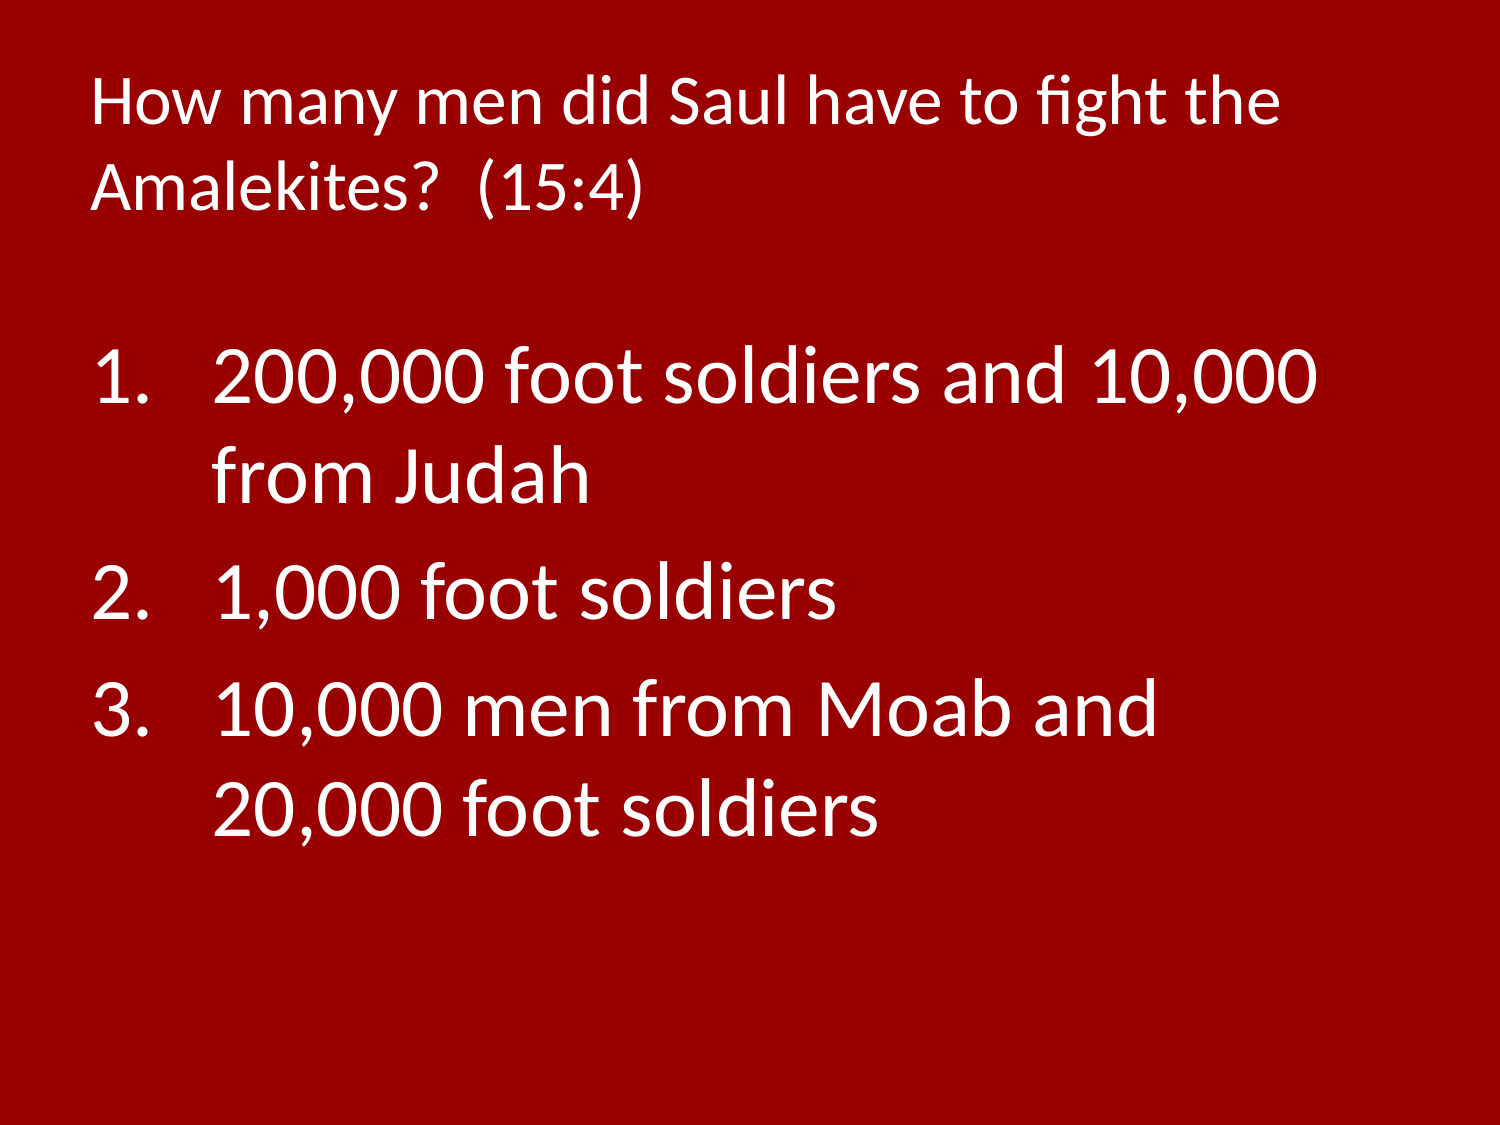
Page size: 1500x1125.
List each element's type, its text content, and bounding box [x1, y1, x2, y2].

title How many men did Saul have to fight the Amalekites? (15:4) [75, 45, 1425, 233]
list 200,000 foot soldiers and 10,000 from Judah 1,000 foot soldiers 10,000 men from Moab and 20,000 foot soldiers [75, 312, 1425, 1005]
